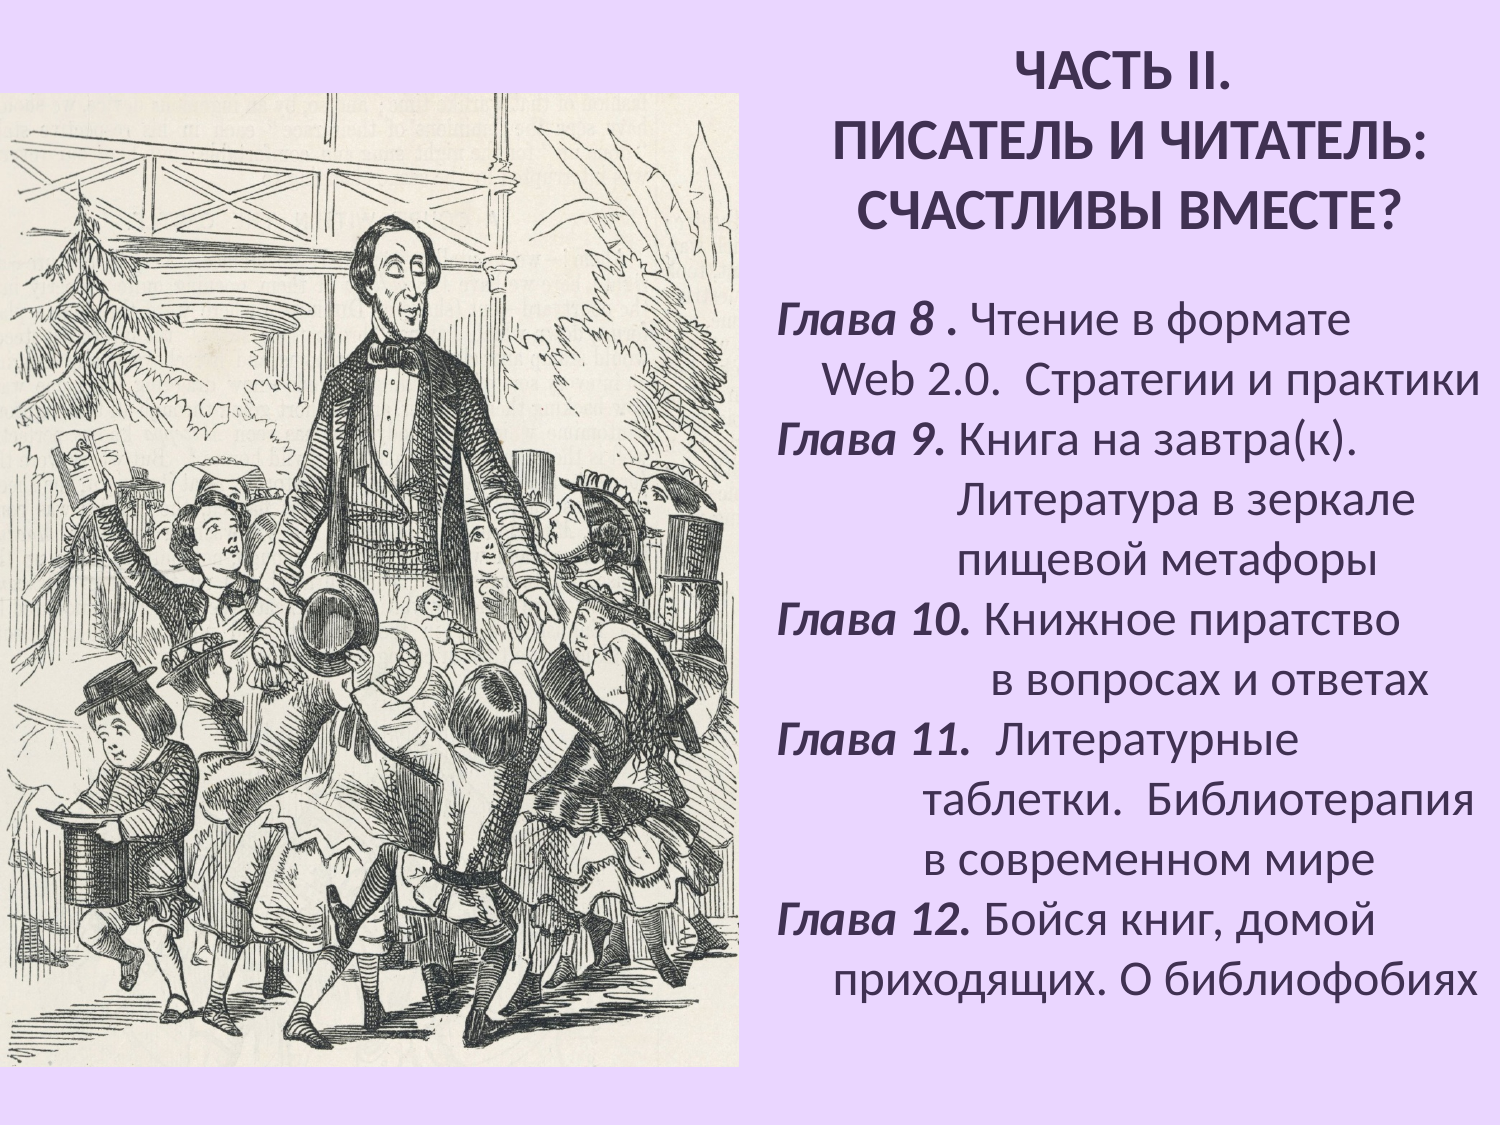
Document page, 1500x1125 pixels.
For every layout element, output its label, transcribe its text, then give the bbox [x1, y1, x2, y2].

text_box ЧАСТЬ II. ПИСАТЕЛЬ И ЧИТАТЕЛЬ: СЧАСТЛИВЫ ВМЕСТЕ? Глава 8 . Чтение в формате Web 2.0. Стратегии и практики Глава 9. Книга на завтра(к). Литература в зеркале пищевой метафоры Глава 10. Книжное пиратство в вопросах и ответах Глава 11. Литературные таблетки. Библиотерапия в современном мире Глава 12. Бойся книг, домой приходящих. О библиофобиях [761, 23, 1500, 1014]
picture [0, 93, 739, 1067]
